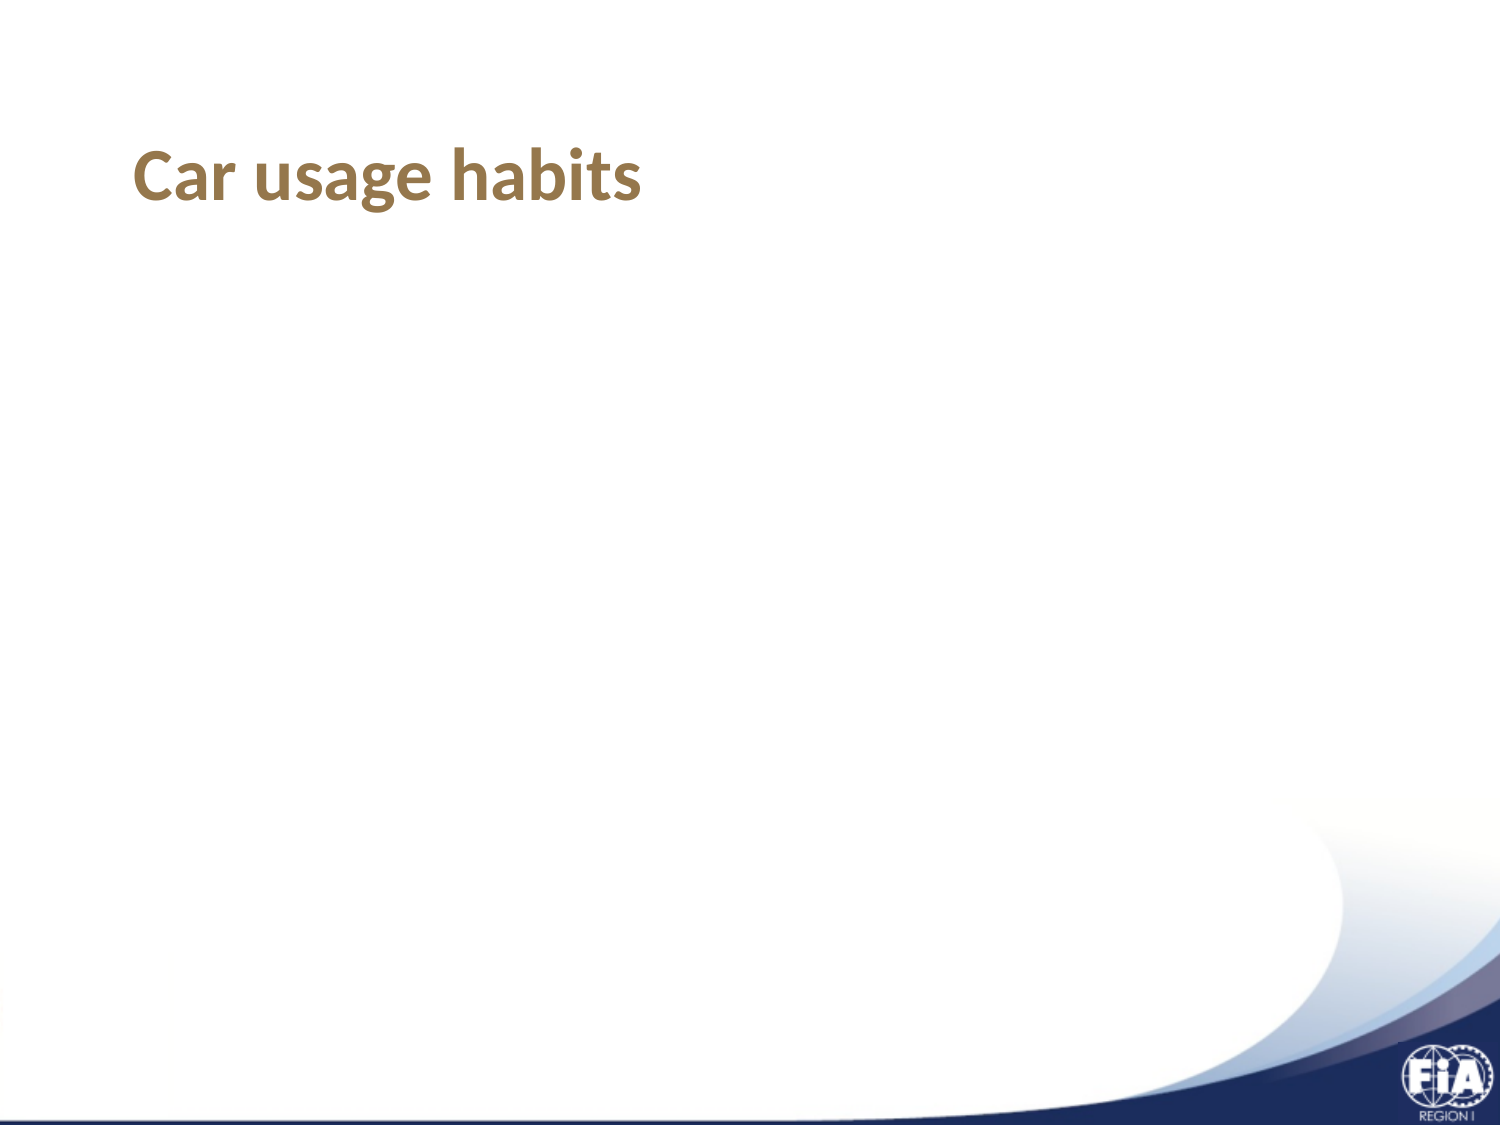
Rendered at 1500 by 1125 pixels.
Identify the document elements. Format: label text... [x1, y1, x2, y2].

title Car usage habits [118, 0, 1394, 224]
picture [0, 0, 1500, 1125]
